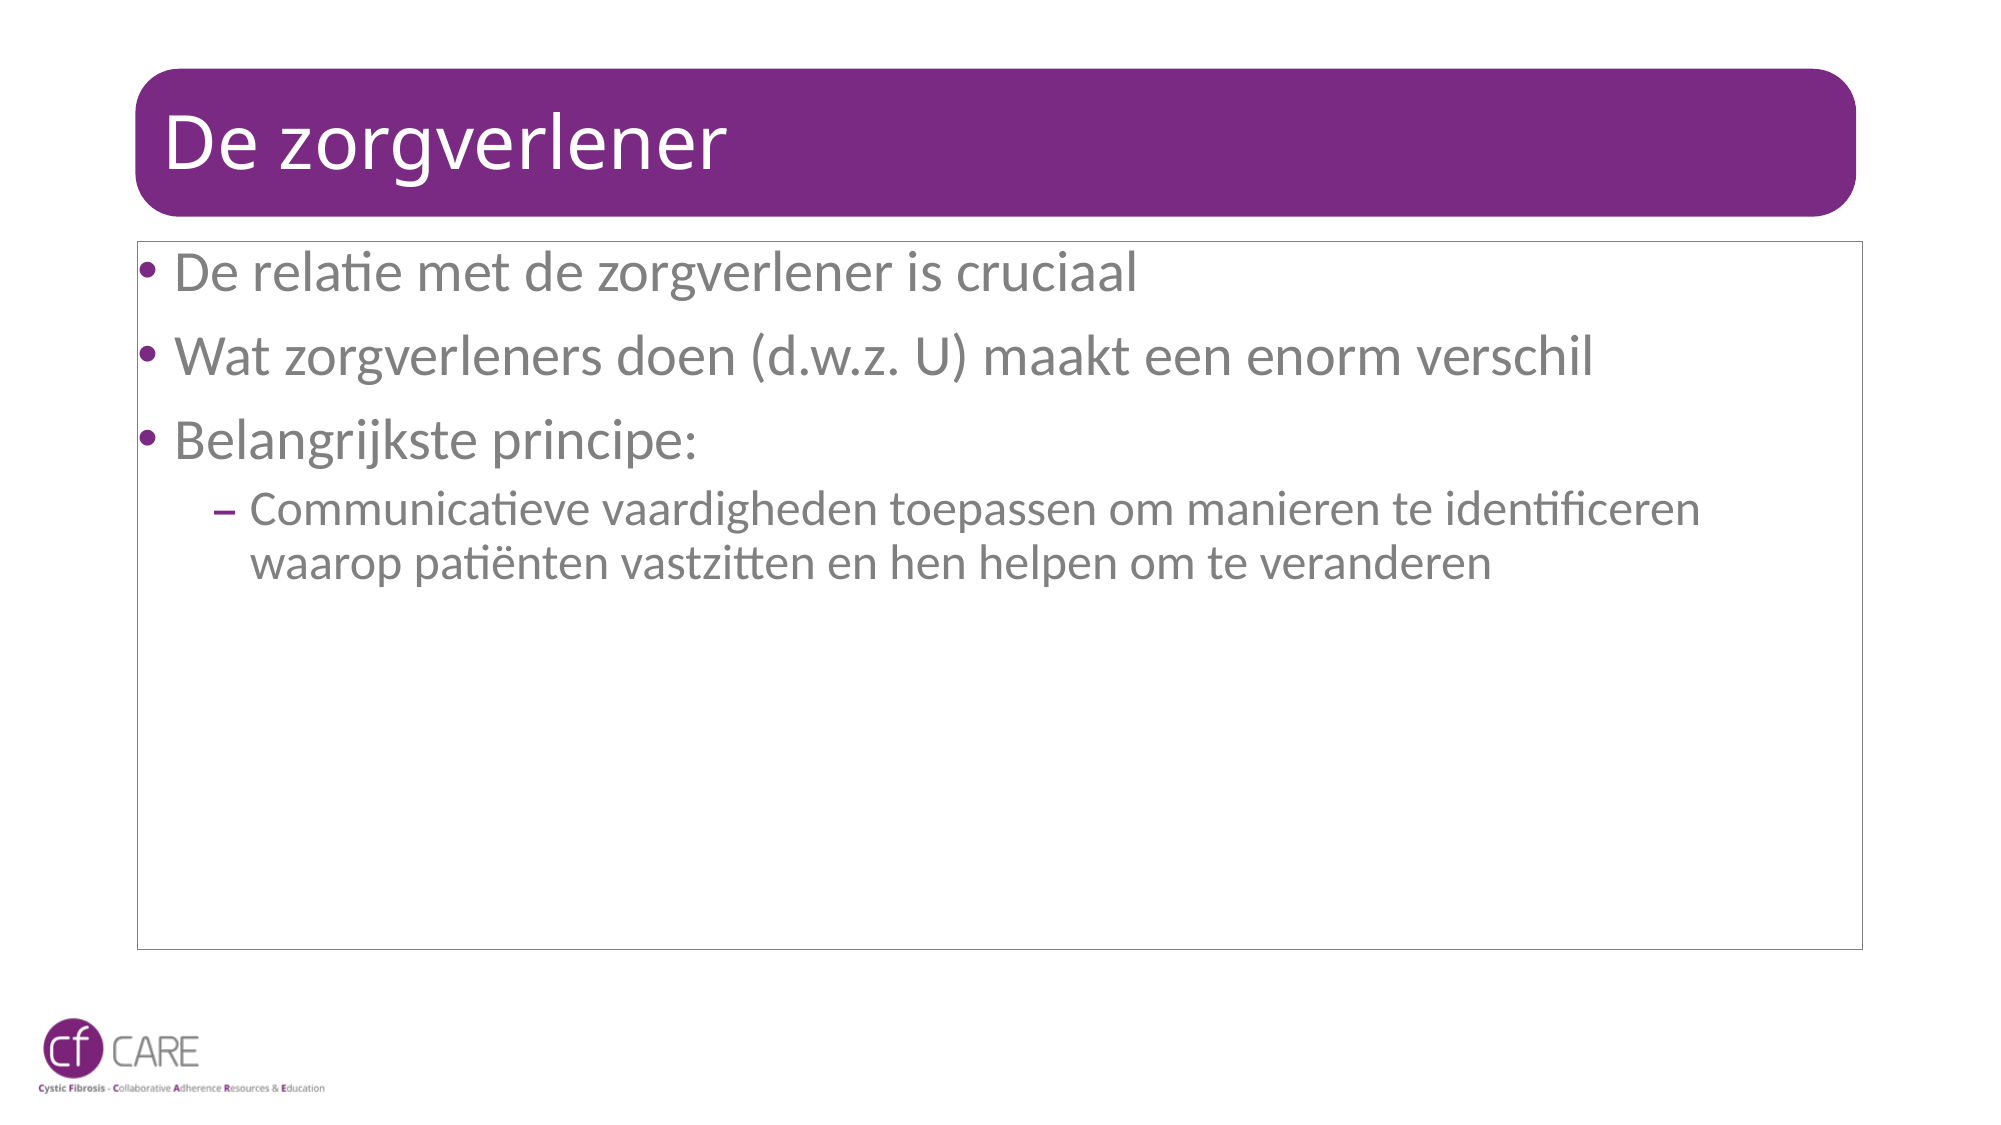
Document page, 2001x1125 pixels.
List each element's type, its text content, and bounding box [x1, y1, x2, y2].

list De relatie met de zorgverlener is cruciaal Wat zorgverleners doen (d.w.z. U) maakt een enorm verschil Belangrijkste principe: Communicatieve vaardigheden toepassen om manieren te identificeren waarop patiënten vastzitten en hen helpen om te veranderen [137, 241, 1863, 950]
title De zorgverlener [162, 93, 1840, 203]
picture [33, 1013, 332, 1100]
